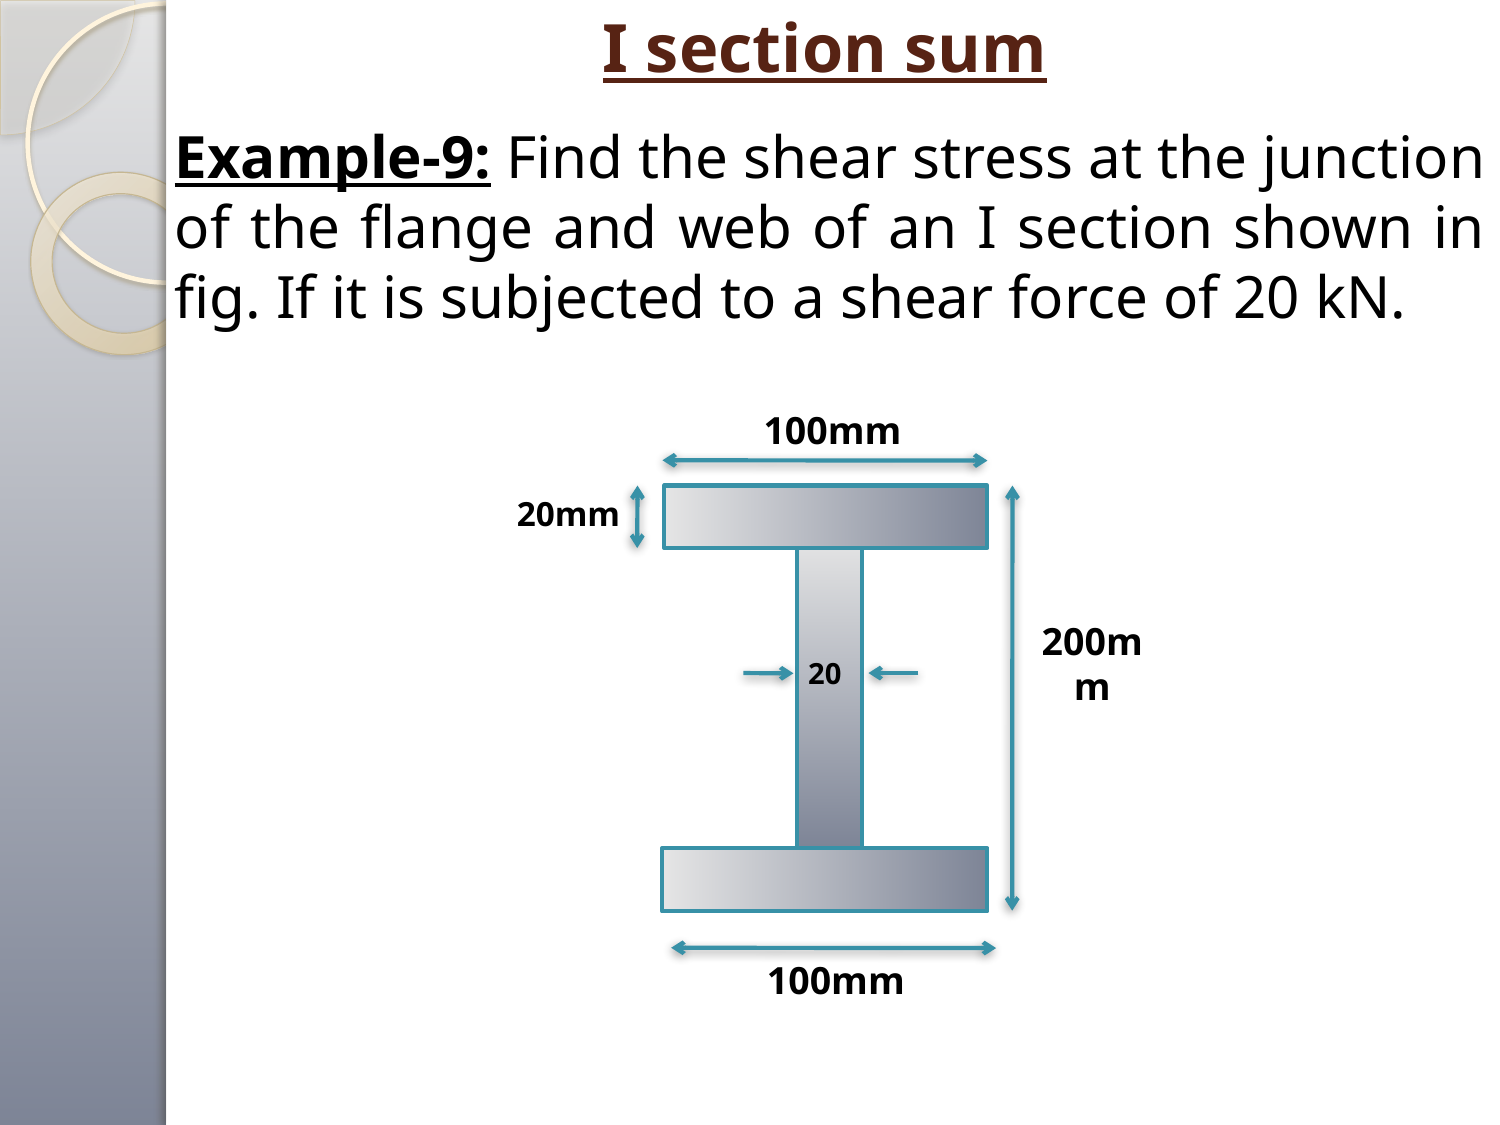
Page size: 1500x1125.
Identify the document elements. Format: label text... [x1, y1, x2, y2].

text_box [499, 399, 1176, 1011]
title I section sum [212, 4, 1438, 88]
list Example-9: Find the shear stress at the junction of the flange and web of an I section shown in fig. If it is subjected to a shear force of 20 kN. [99, 112, 1500, 425]
